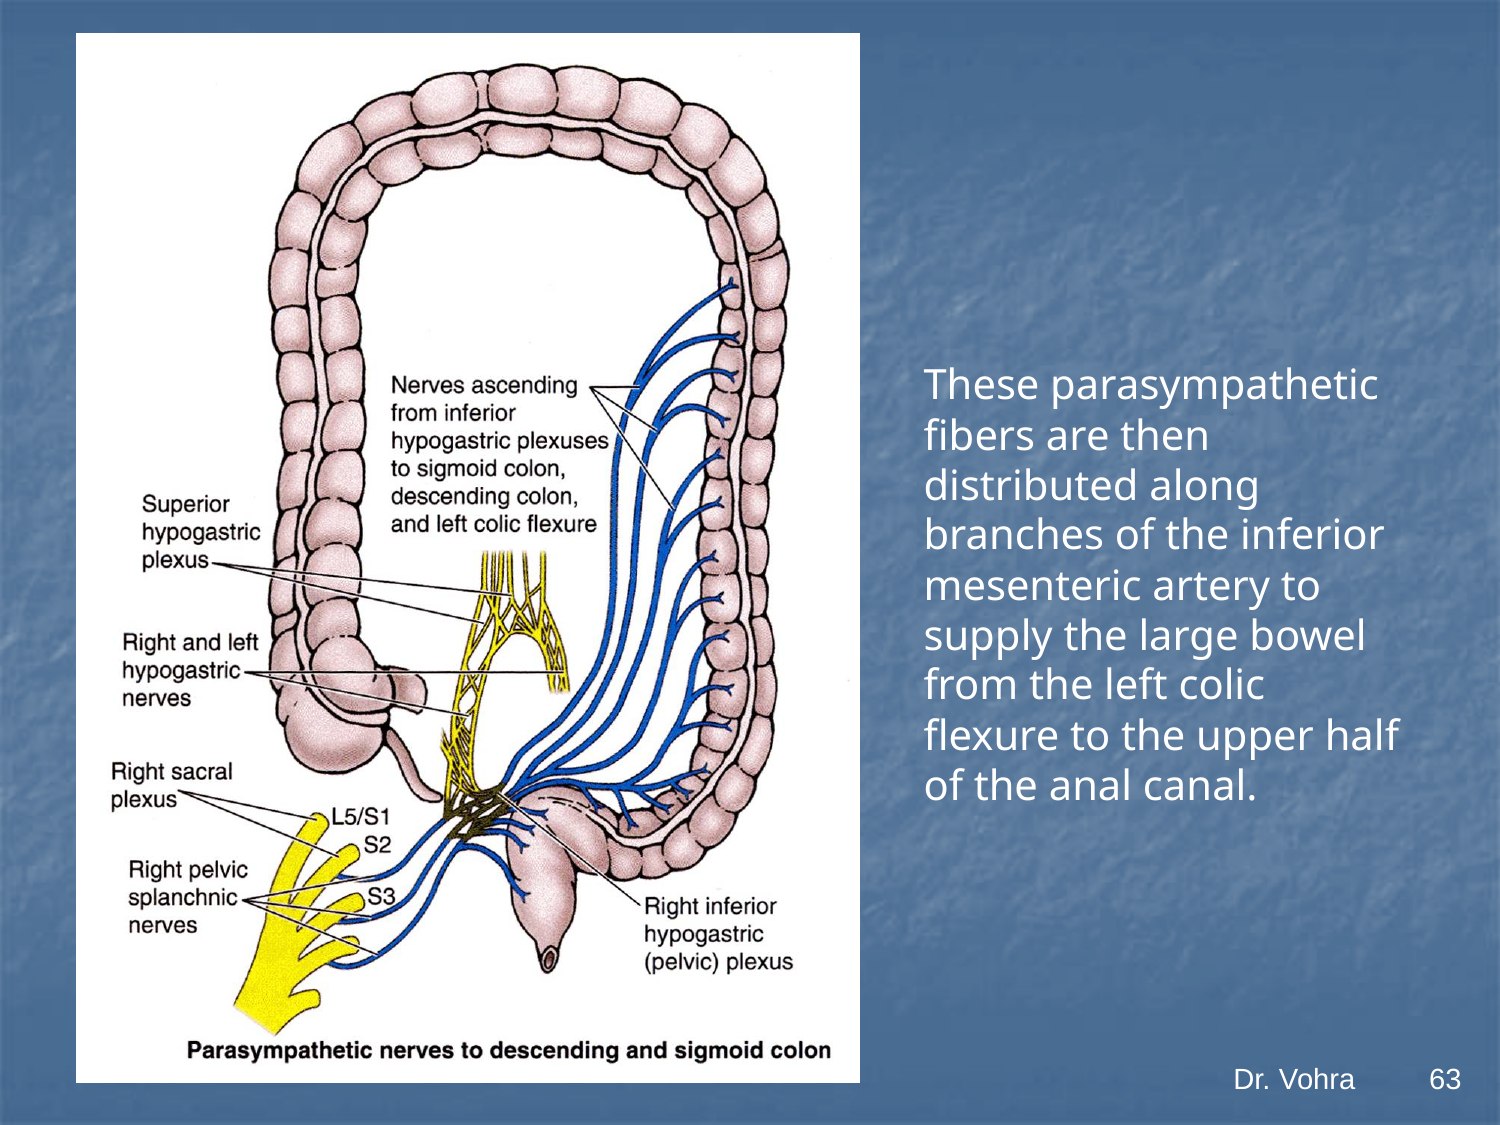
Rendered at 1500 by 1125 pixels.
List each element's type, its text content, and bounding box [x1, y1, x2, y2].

slide_number 63 [1379, 1052, 1477, 1103]
list These parasympathetic fibers are then distributed along branches of the inferior mesenteric artery to supply the large bowel from the left colic flexure to the upper half of the anal canal. [908, 350, 1416, 1025]
footer Dr. Vohra [1122, 1025, 1371, 1103]
picture [76, 33, 860, 1083]
